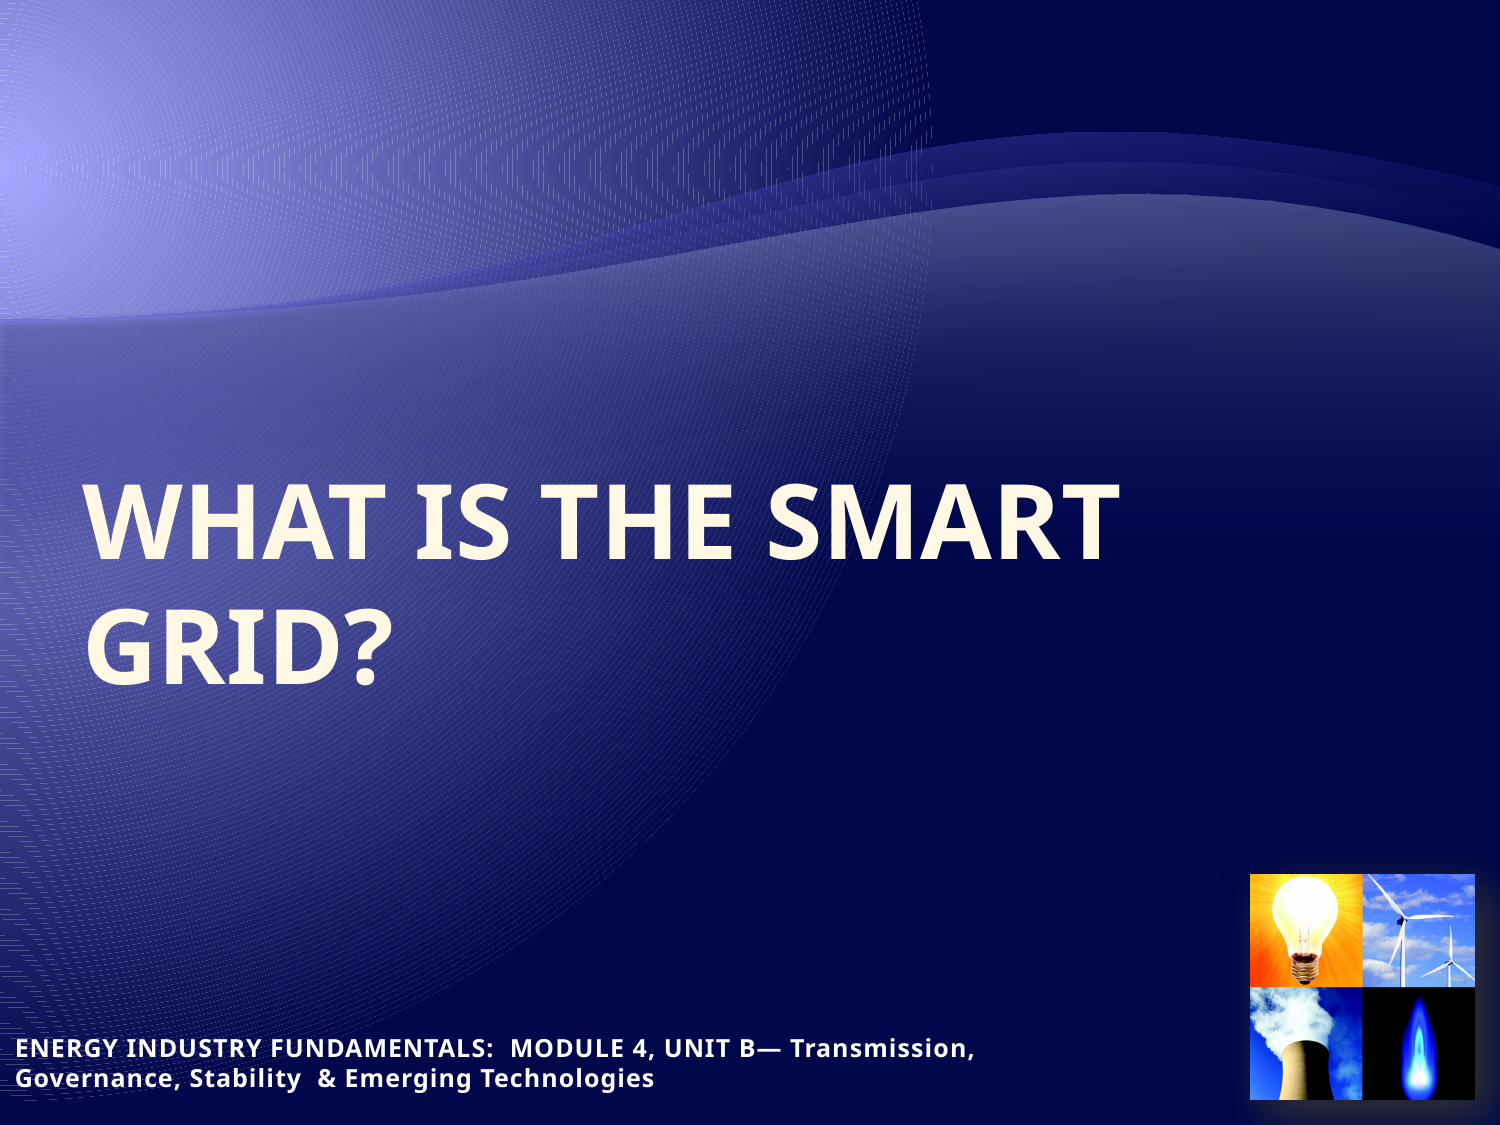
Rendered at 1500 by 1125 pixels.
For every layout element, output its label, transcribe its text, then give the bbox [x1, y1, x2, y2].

title What is the Smart Grid? [82, 455, 1433, 811]
picture [1250, 874, 1475, 1100]
